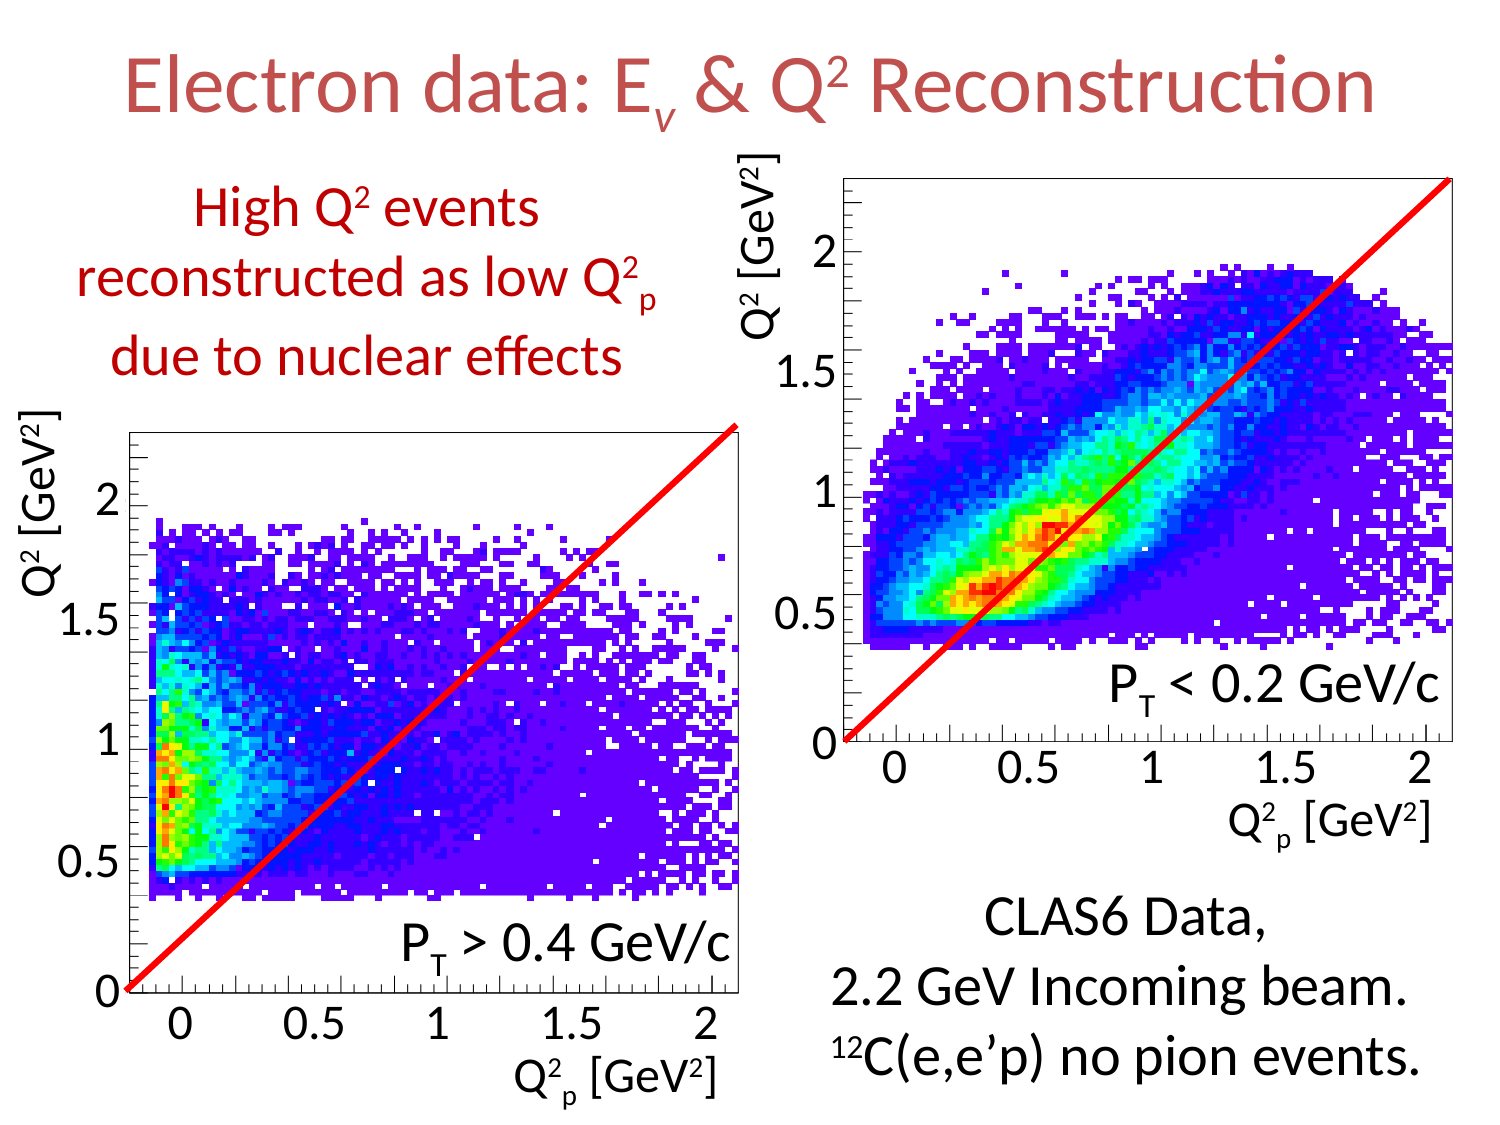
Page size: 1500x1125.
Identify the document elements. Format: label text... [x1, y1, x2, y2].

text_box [125, 424, 737, 991]
text_box 0 0.5 1 1.5 2 Q2p [GeV2] [867, 742, 1448, 855]
text_box 2 1.5 1 0.5 0 [41, 457, 135, 1025]
text_box High Q2 events reconstructed as low Q2p due to nuclear effects [40, 160, 694, 395]
text_box Electron data: Ev & Q2 Reconstruction [0, 22, 1500, 154]
picture [125, 427, 741, 994]
text_box Q2 [GeV2] [0, 393, 72, 613]
text_box Q2 [GeV2] [715, 154, 791, 356]
picture [841, 174, 1453, 742]
text_box CLAS6 Data, 2.2 GeV Incoming beam. 12C(e,e’p) no pion events. [799, 870, 1453, 1095]
text_box 2 1.5 1 0.5 0 [759, 209, 852, 778]
text_box PT > 0.4 GeV/c [741, 895, 747, 991]
text_box 0 0.5 1 1.5 2 Q2p [GeV2] [152, 994, 734, 1112]
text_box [844, 178, 1450, 742]
